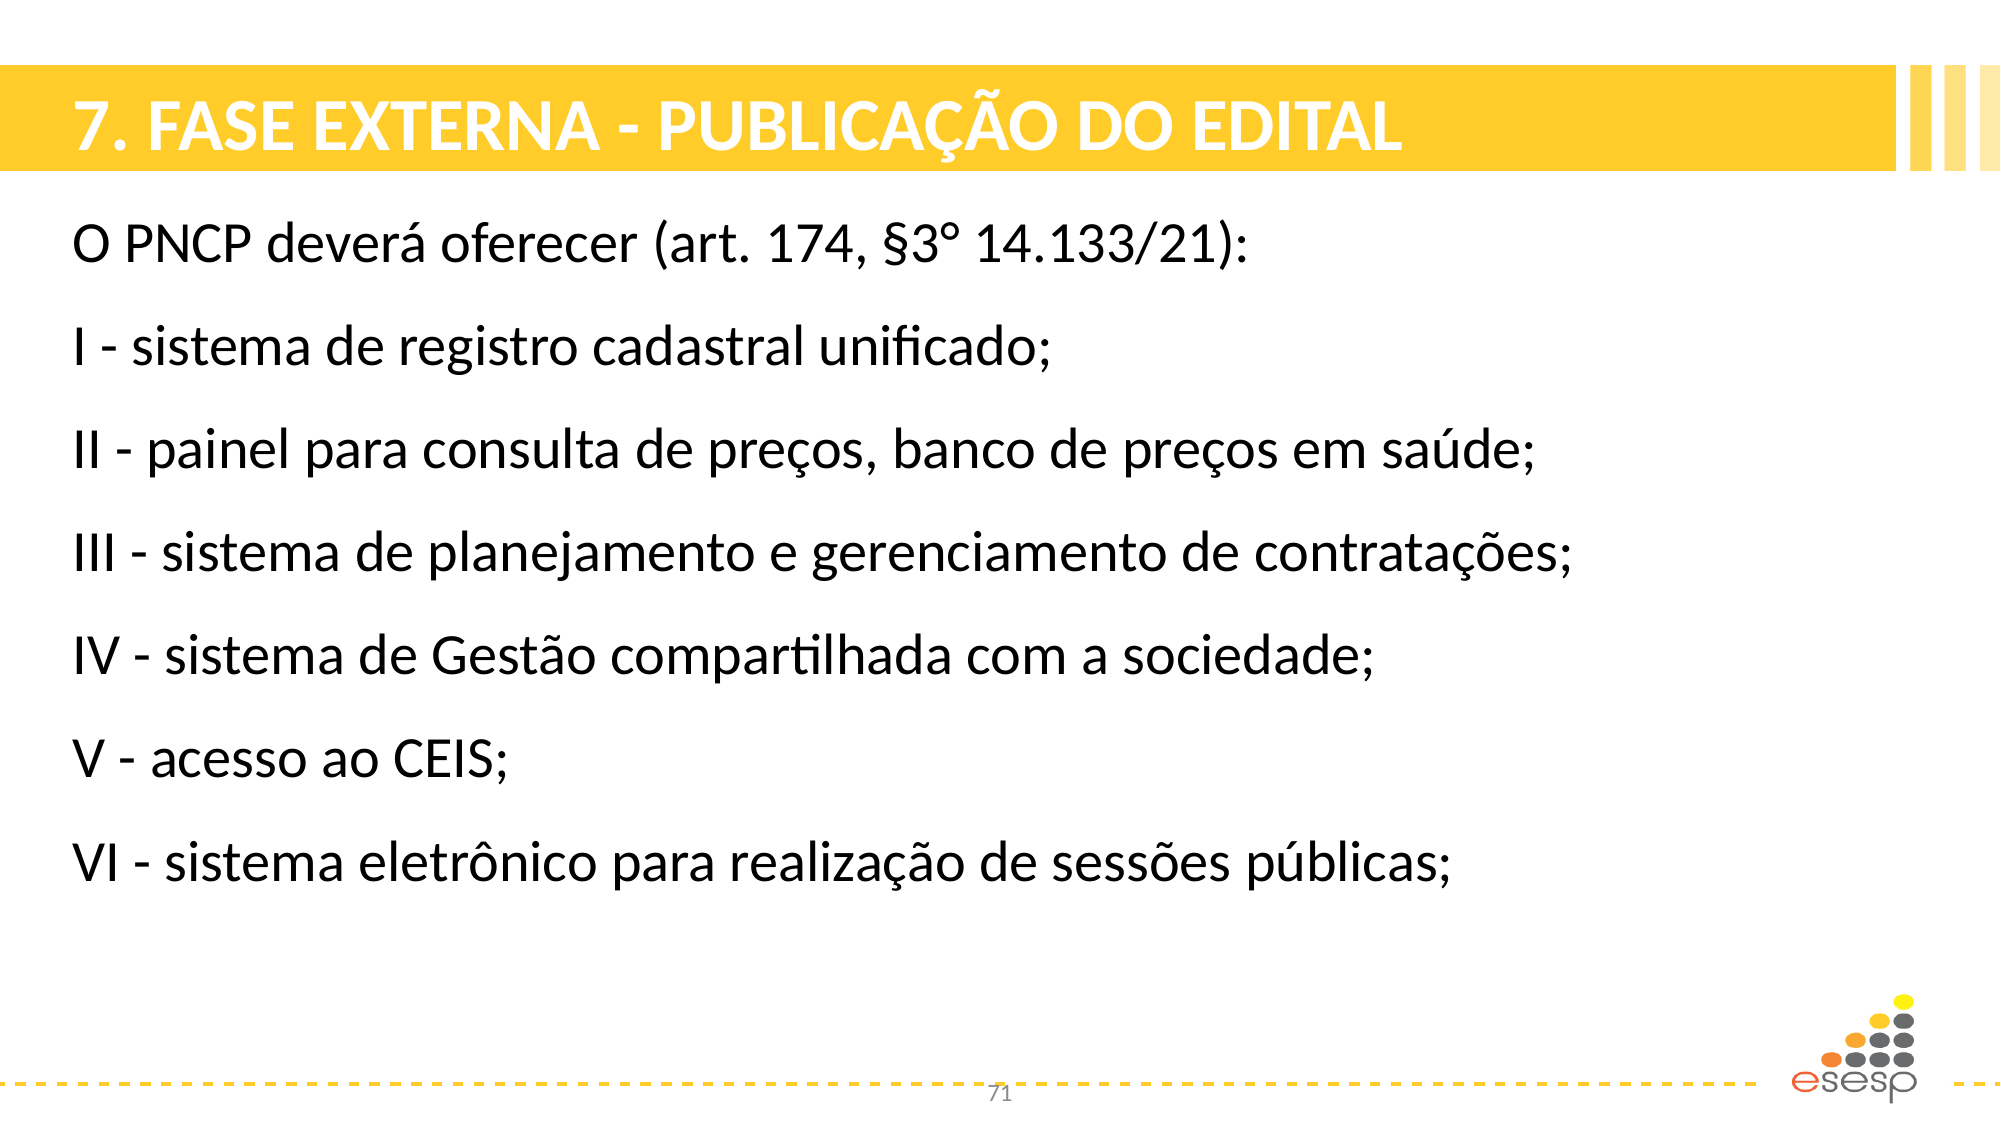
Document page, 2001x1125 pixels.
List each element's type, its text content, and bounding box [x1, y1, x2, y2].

list O PNCP deverá oferecer (art. 174, §3° 14.133/21): I - sistema de registro cadastral unificado; II - painel para consulta de preços, banco de preços em saúde; III - sistema de planejamento e gerenciamento de contratações; IV - sistema de Gestão compartilhada com a sociedade; V - acesso ao CEIS; VI - sistema eletrônico para realização de sessões públicas; [57, 191, 1936, 996]
title 7. FASE EXTERNA - PUBLICAÇÃO DO EDITAL [57, 66, 1819, 173]
picture [0, 0, 2001, 1125]
slide_number 71 [249, 1058, 1750, 1125]
